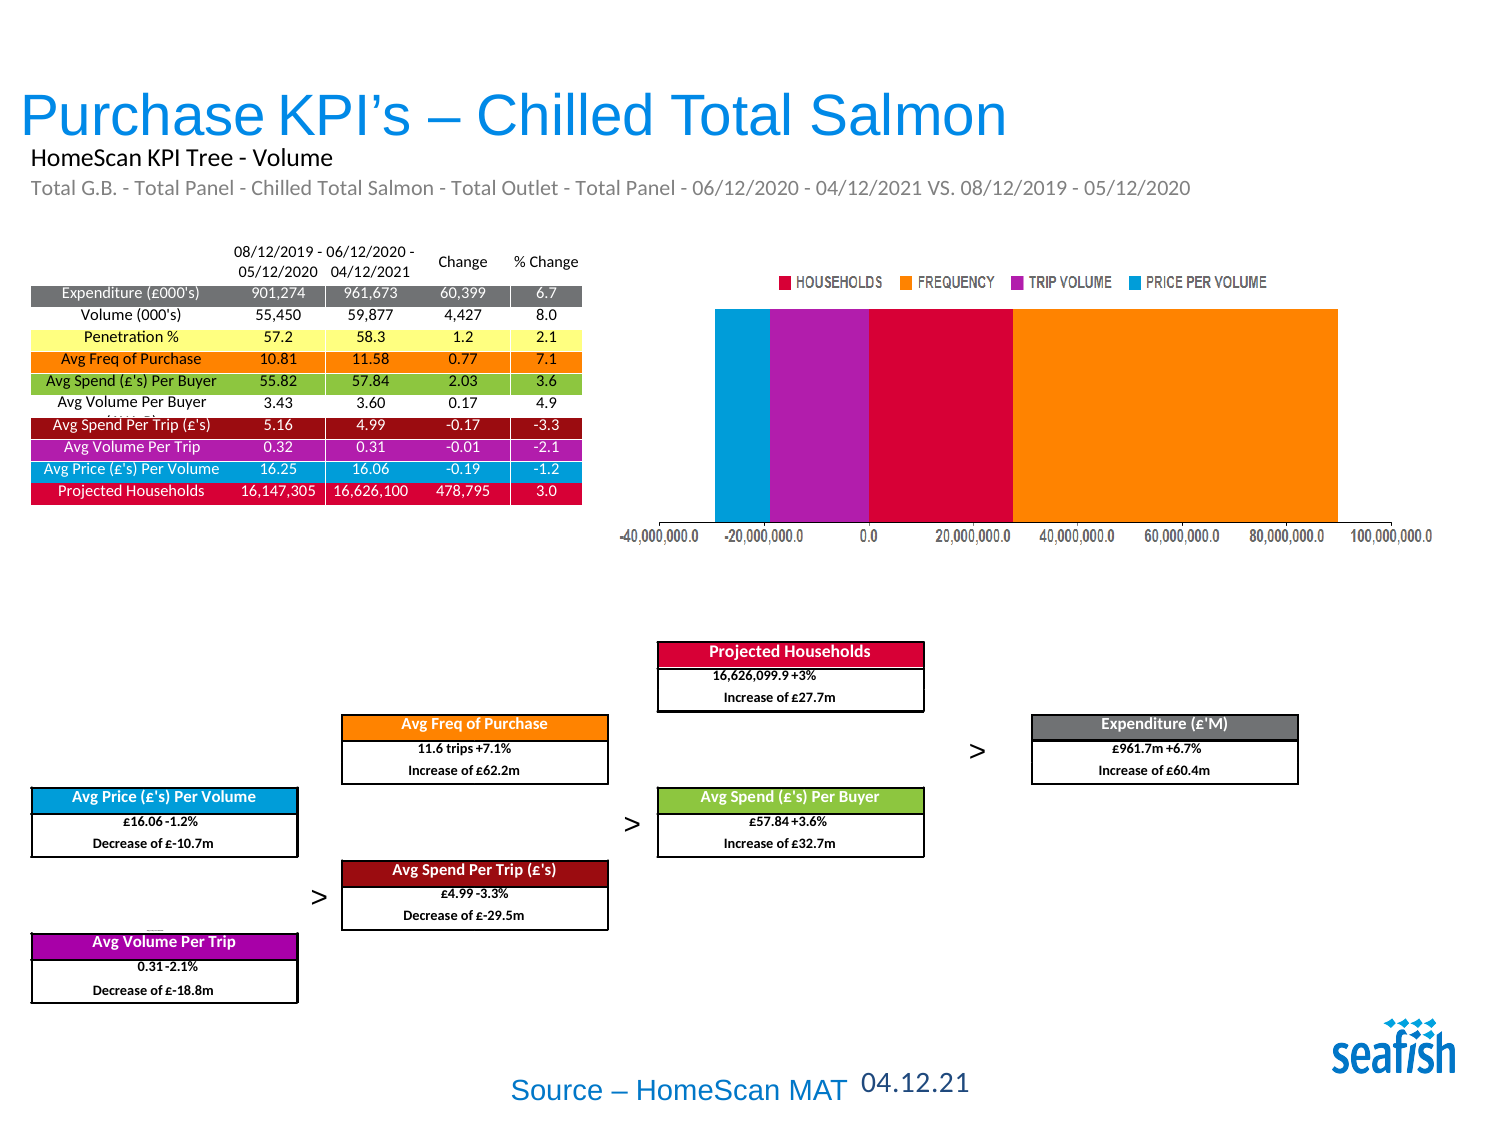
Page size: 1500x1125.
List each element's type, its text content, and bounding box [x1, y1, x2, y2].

text_box Source – HomeScan MAT [13, 1063, 871, 1114]
picture [0, 116, 1500, 1074]
text_box Purchase KPI’s – Chilled Total Salmon [5, 70, 1024, 115]
picture [734, 1067, 1096, 1109]
